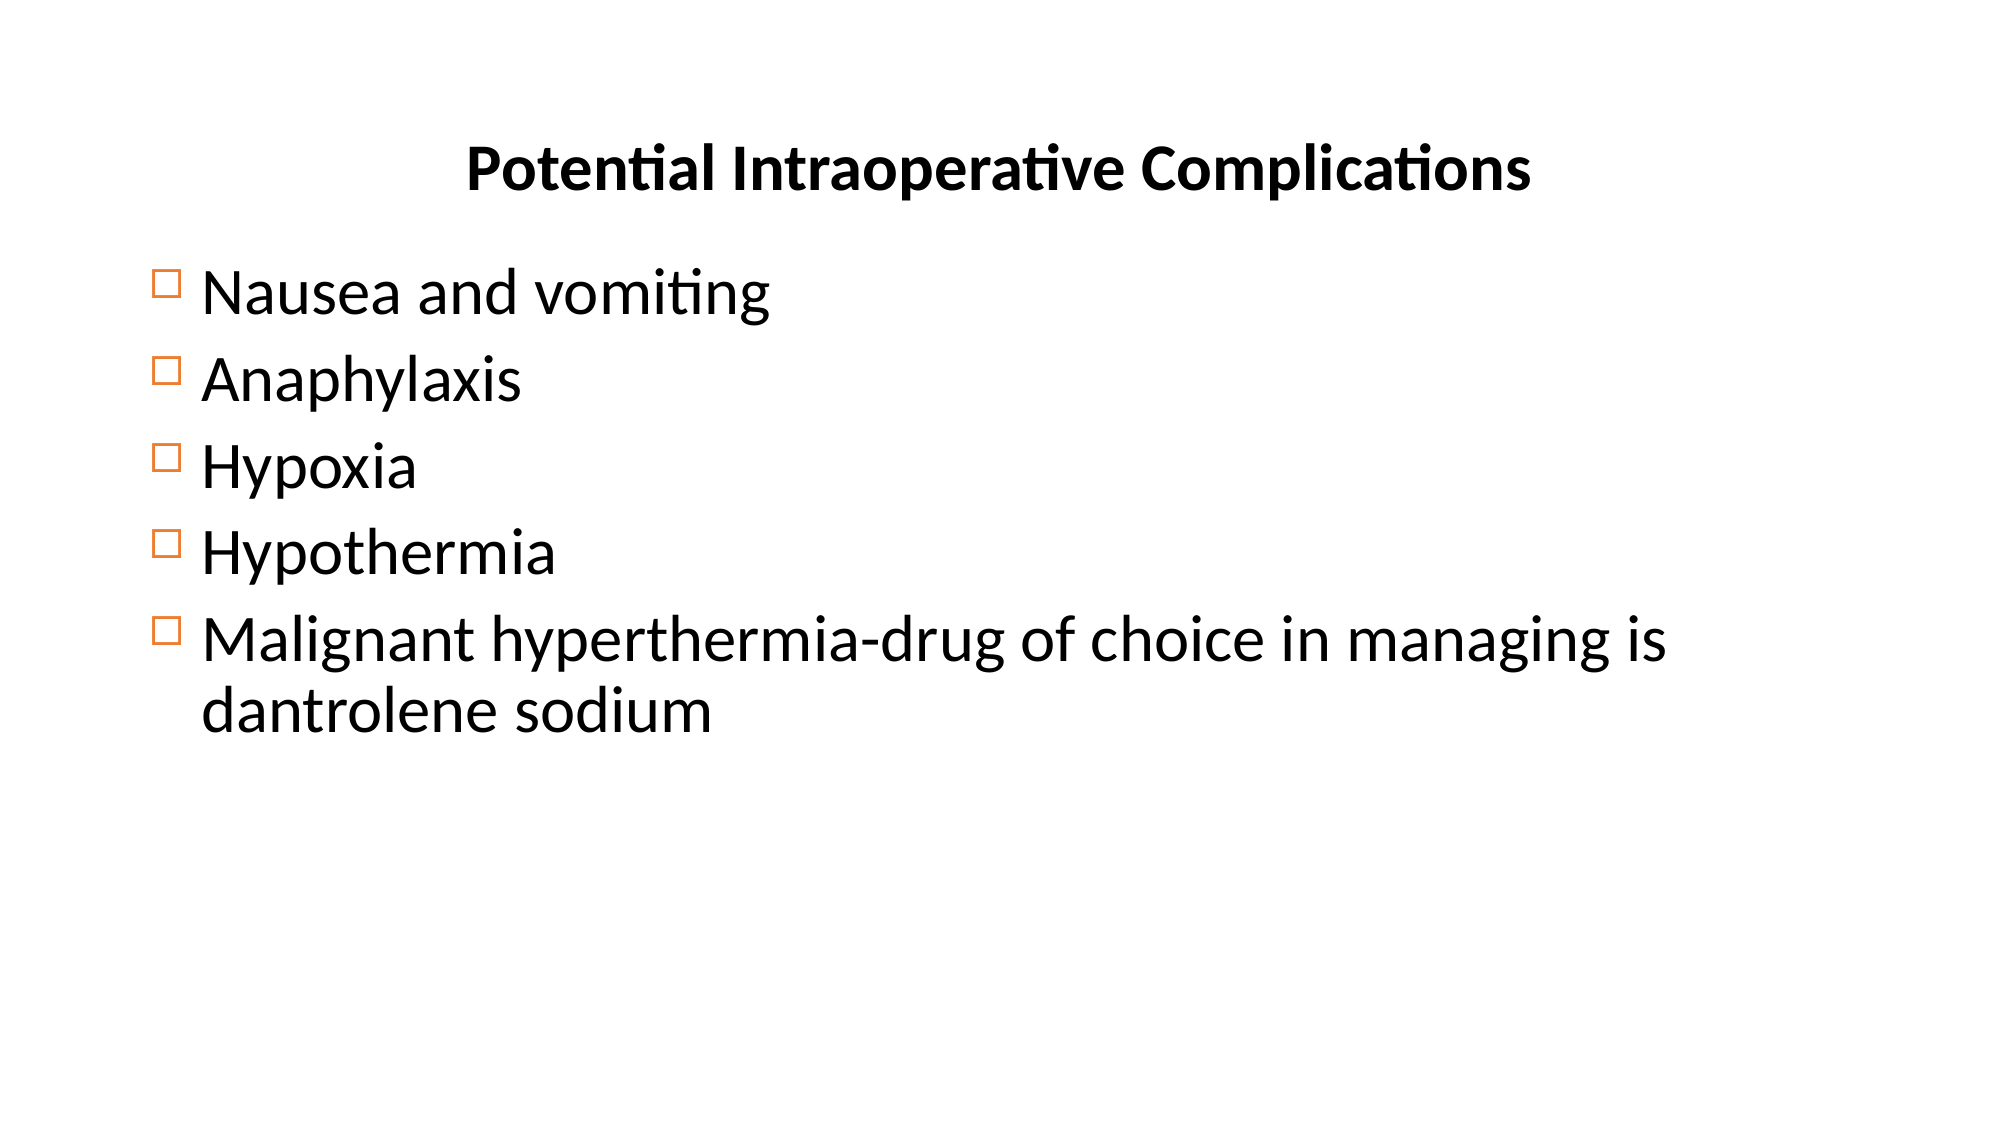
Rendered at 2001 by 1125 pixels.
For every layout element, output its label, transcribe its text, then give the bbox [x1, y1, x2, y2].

list Nausea and vomiting Anaphylaxis Hypoxia Hypothermia Malignant hyperthermia-drug of choice in managing is dantrolene sodium [133, 249, 1918, 1088]
title Potential Intraoperative Complications [137, 59, 1863, 249]
